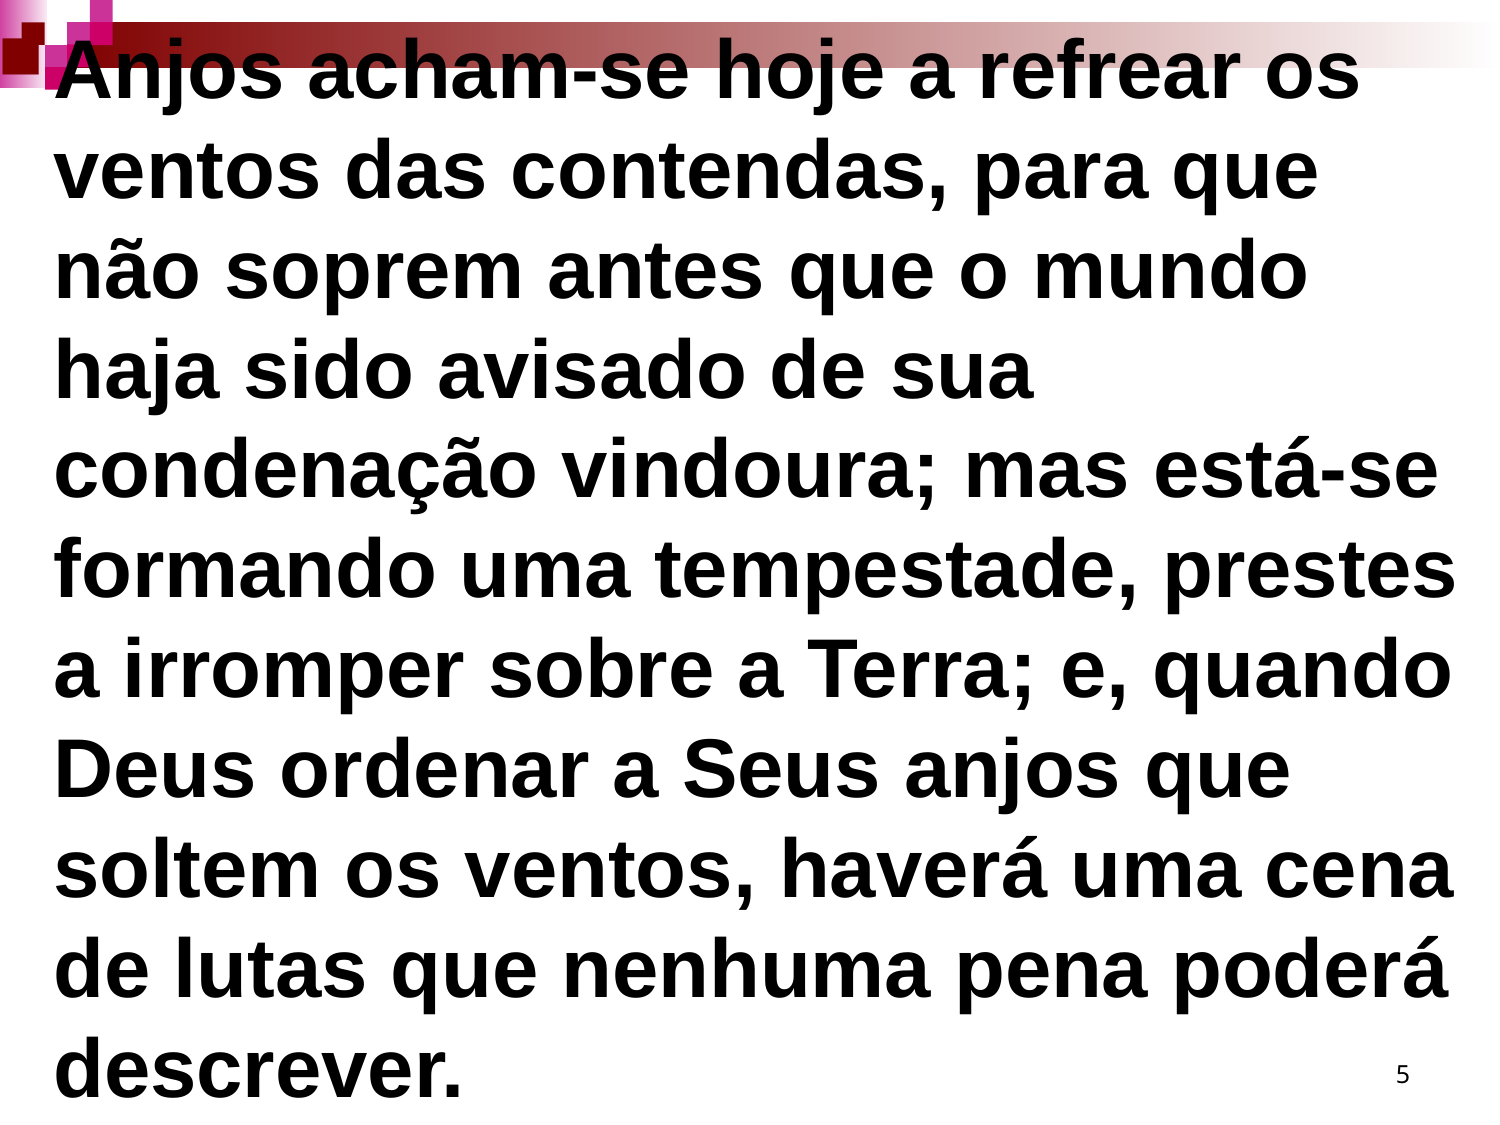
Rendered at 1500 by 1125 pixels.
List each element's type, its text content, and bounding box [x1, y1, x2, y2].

list Anjos acham-se hoje a refrear os ventos das contendas, para que não soprem antes que o mundo haja sido avisado de sua condenação vindoura; mas está-se formando uma tempestade, prestes a irromper sobre a Terra; e, quando Deus ordenar a Seus anjos que soltem os ventos, haverá uma cena de lutas que nenhuma pena poderá descrever. [0, 7, 1483, 1125]
